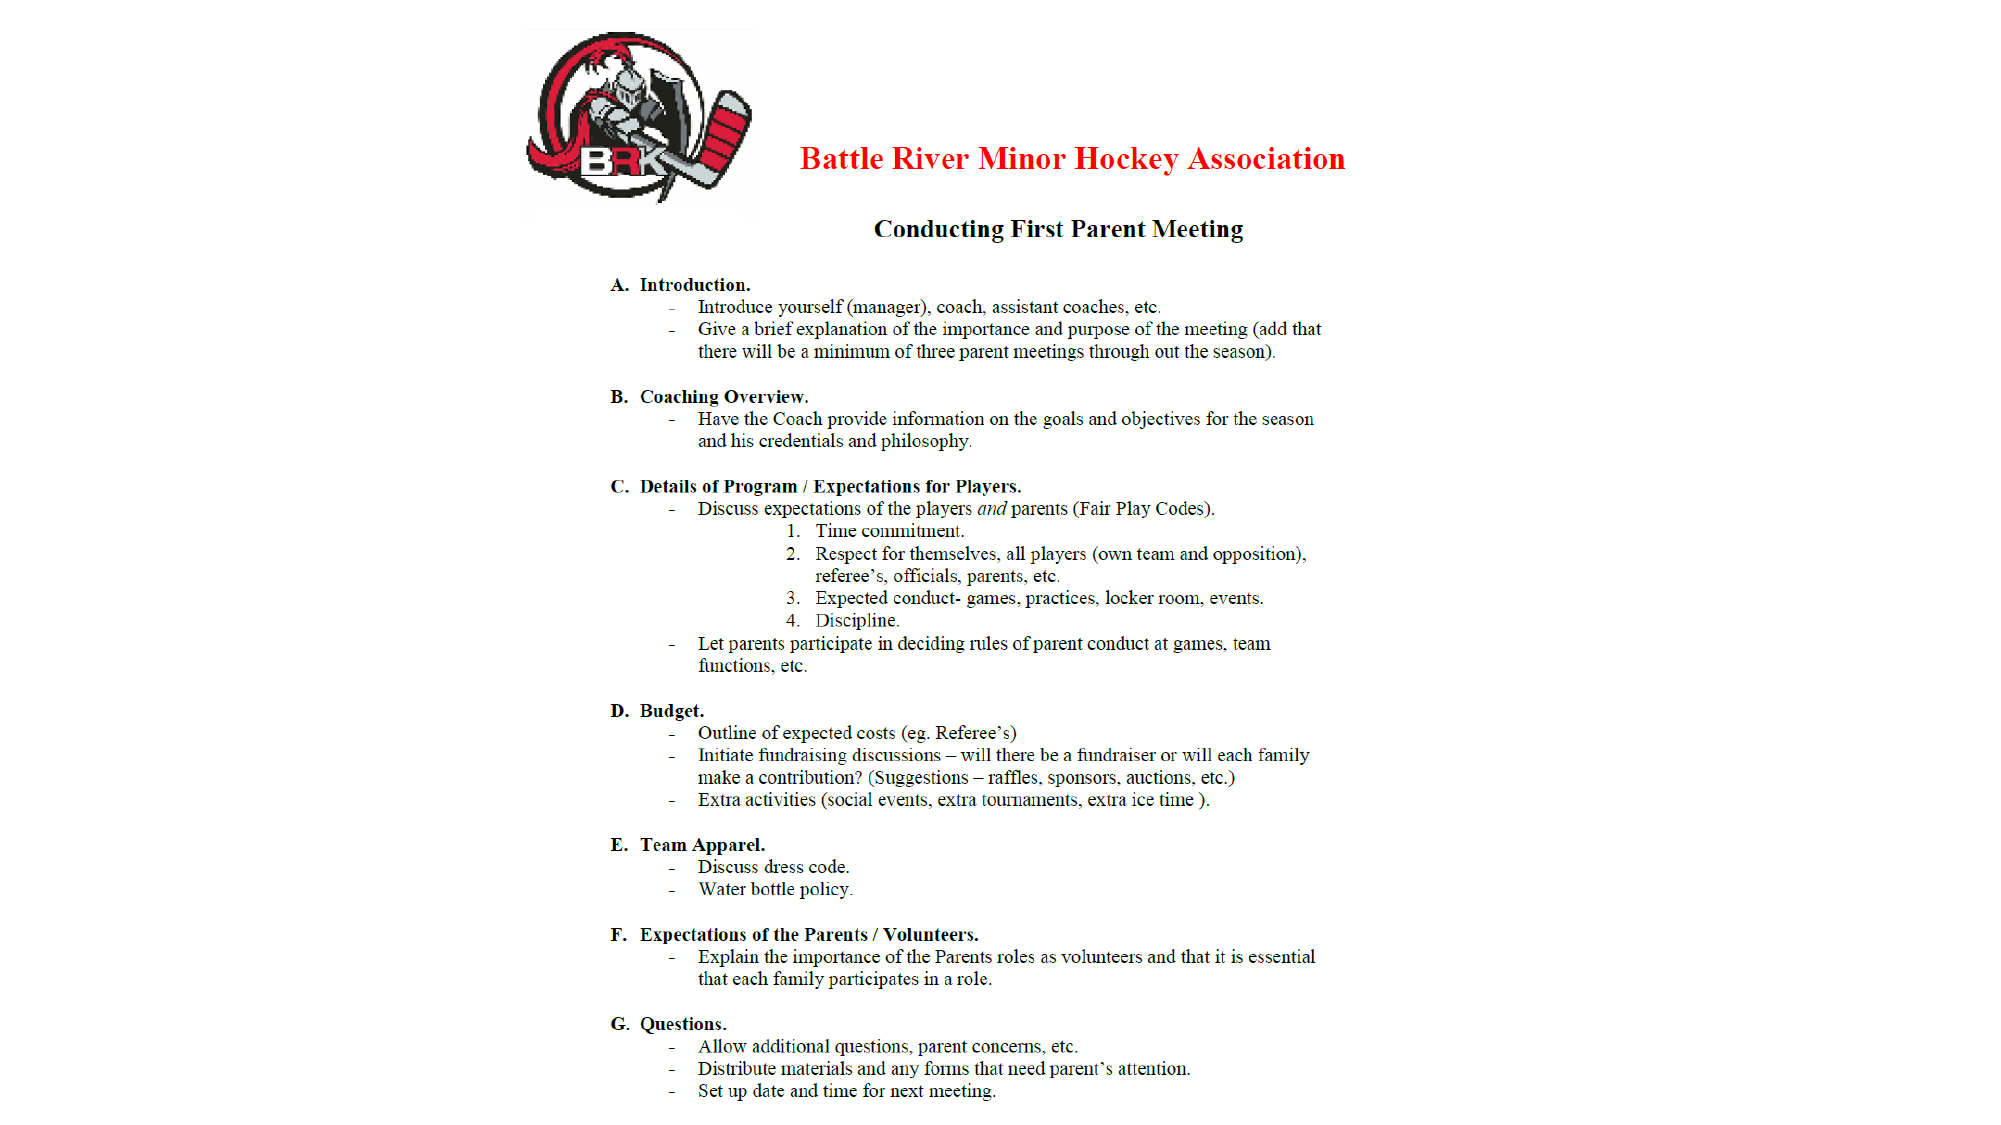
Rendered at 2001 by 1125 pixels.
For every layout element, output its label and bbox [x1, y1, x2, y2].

picture [516, 17, 1386, 1125]
